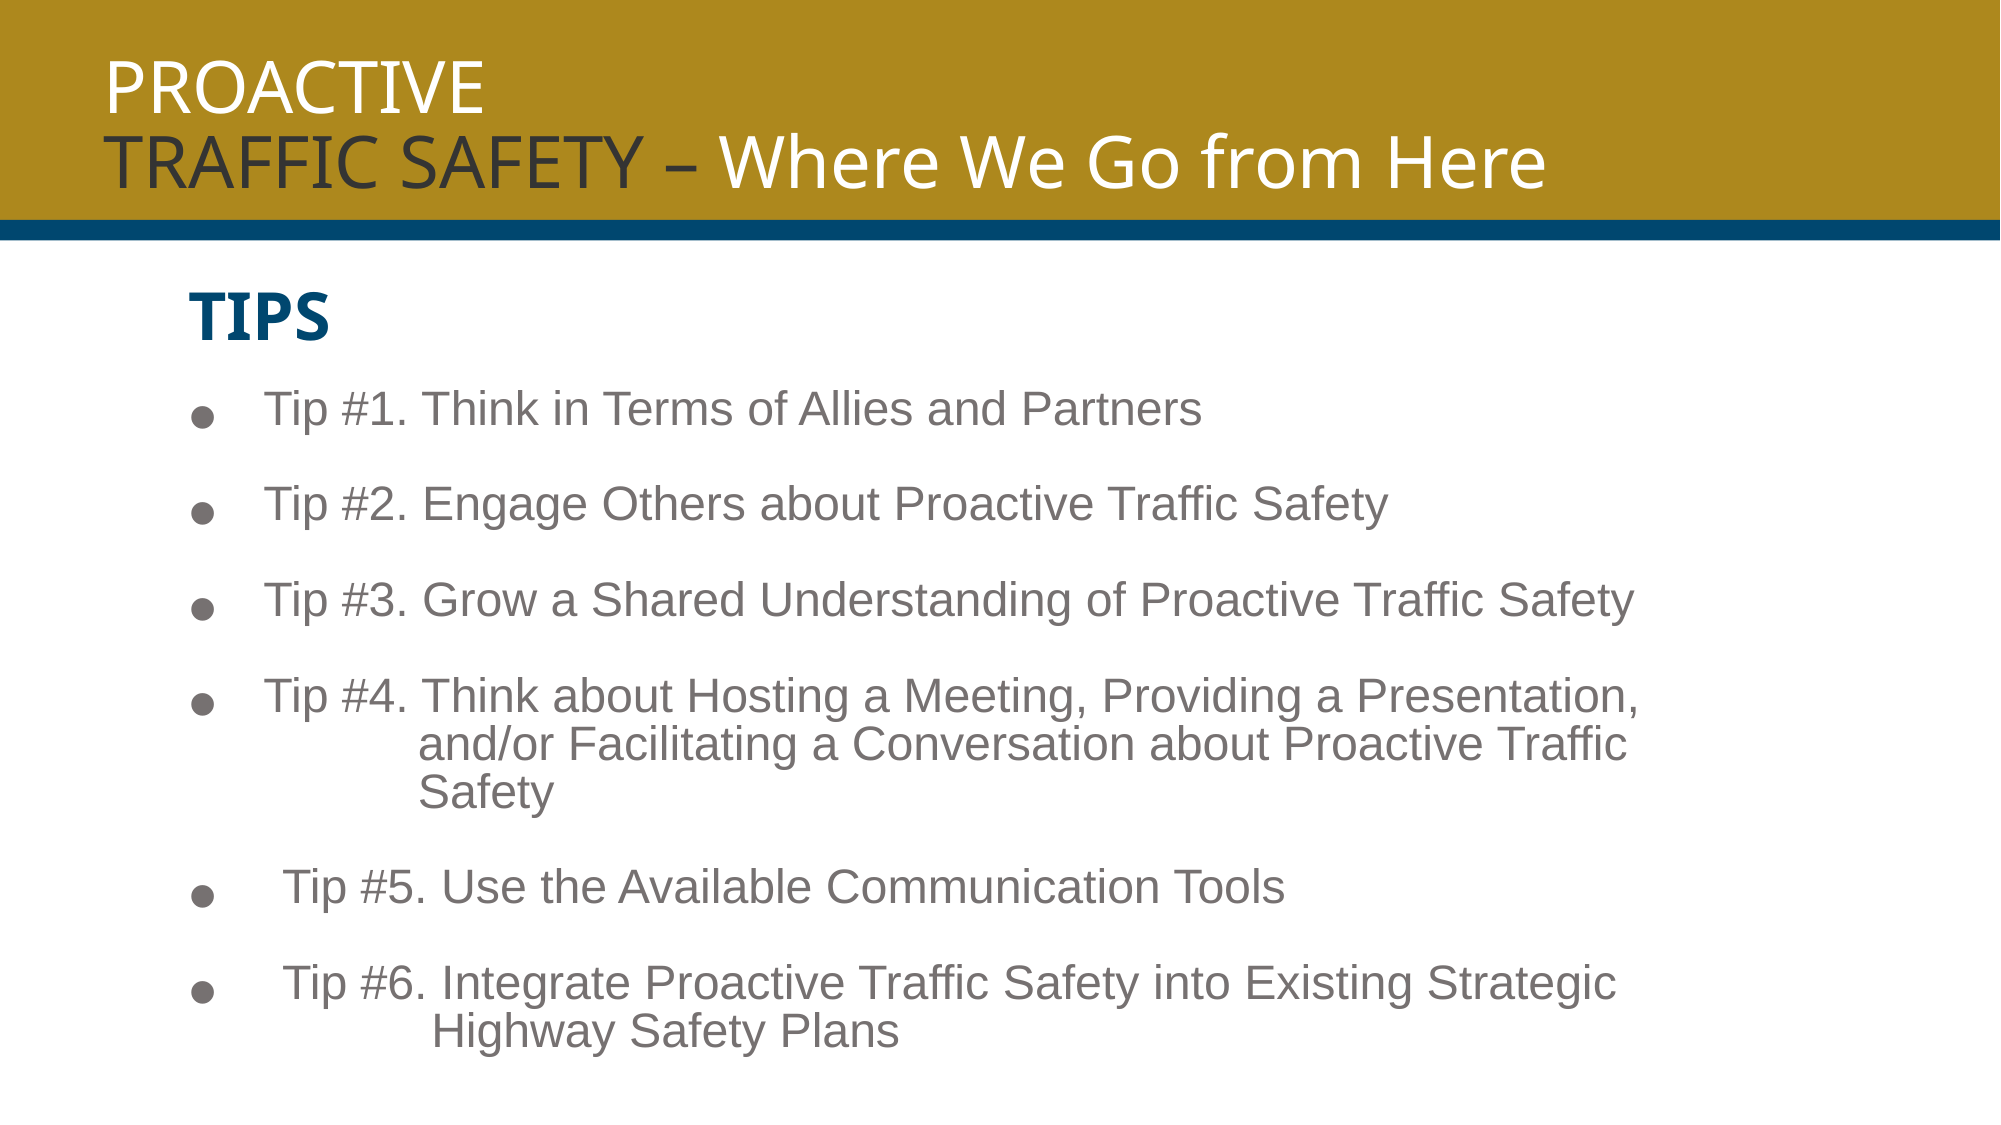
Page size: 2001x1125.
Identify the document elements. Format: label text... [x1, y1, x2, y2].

text_box Tips [173, 314, 1130, 451]
text_box [0, 0, 2000, 219]
text_box PROACTIVE TRAFFIC SAFETY – Where We Go from Here [88, 68, 1900, 234]
text_box Tip #1. Think in Terms of Allies and Partners Tip #2. Engage Others about Proactive Traffic Safety Tip #3. Grow a Shared Understanding of Proactive Traffic Safety Tip #4. Think about Hosting a Meeting, Providing a Presentation, and/or Facilitating a Conversation about Proactive Traffic Safety Tip #5. Use the Available Communication Tools Tip #6. Integrate Proactive Traffic Safety into Existing Strategic Highway Safety Plans [173, 411, 1912, 1097]
text_box [0, 219, 2000, 242]
